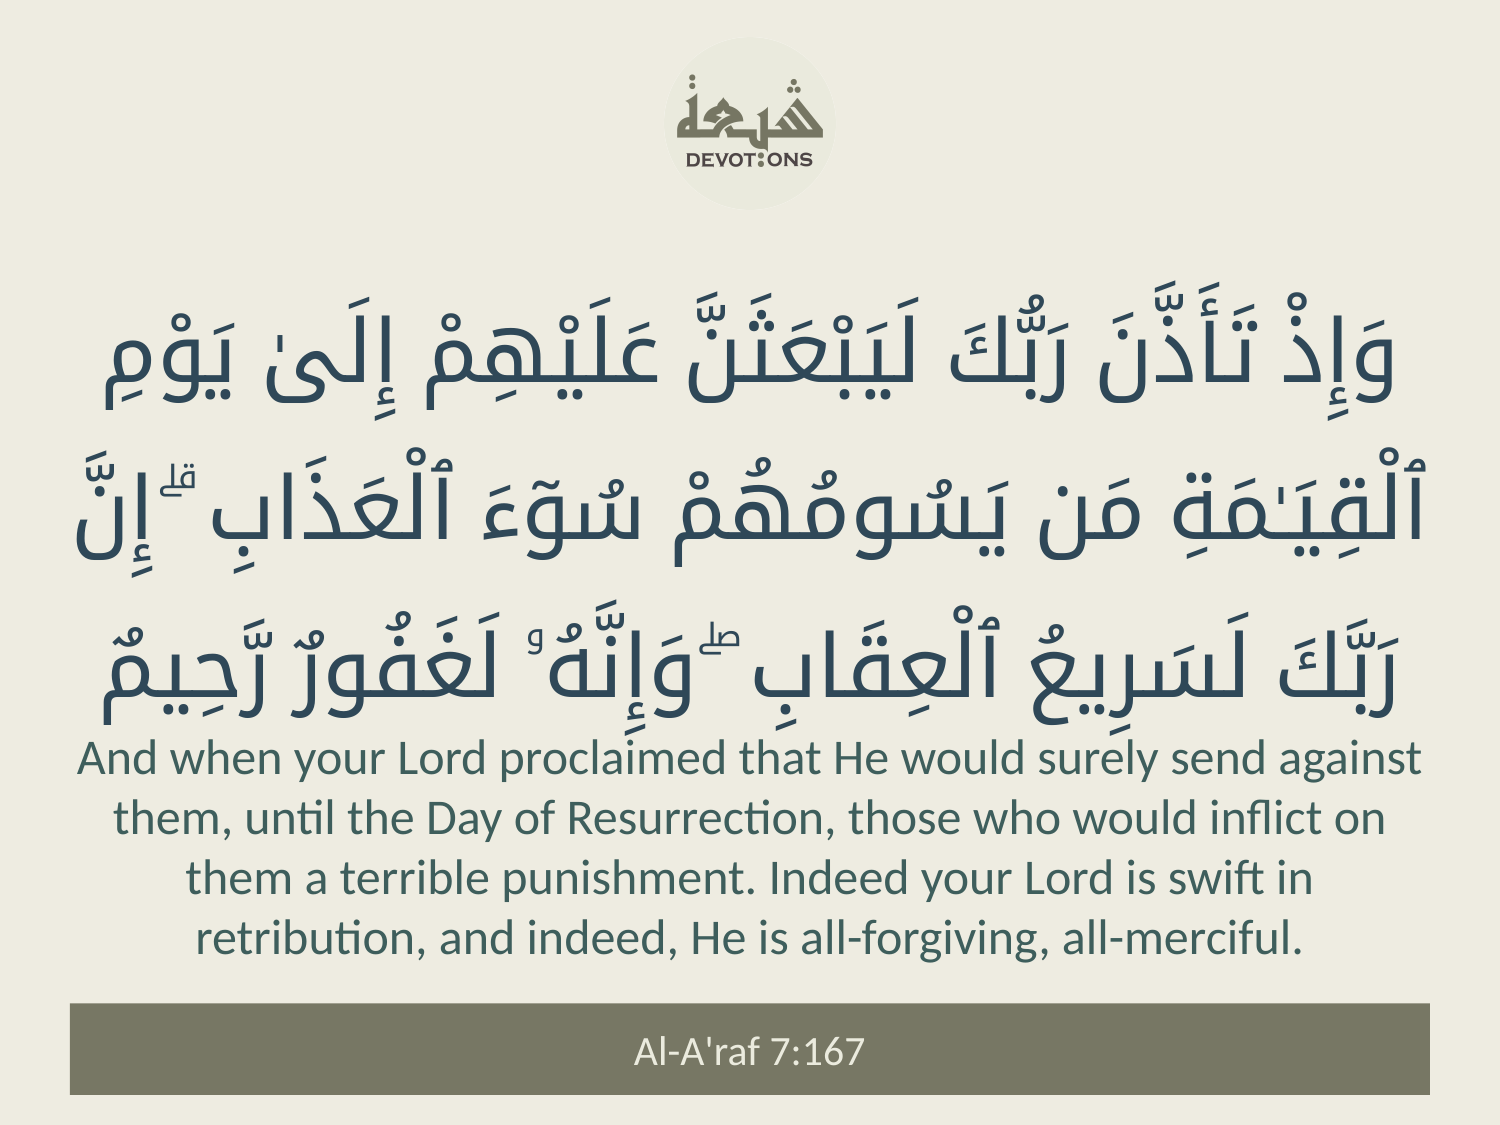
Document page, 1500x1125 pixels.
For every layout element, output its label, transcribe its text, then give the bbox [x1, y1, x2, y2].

picture [656, 29, 844, 203]
list وَإِذْ تَأَذَّنَ رَبُّكَ لَيَبْعَثَنَّ عَلَيْهِمْ إِلَىٰ يَوْمِ ٱلْقِيَـٰمَةِ مَن يَسُومُهُمْ سُوٓءَ ٱلْعَذَابِ ۗ إِنَّ رَبَّكَ لَسَرِيعُ ٱلْعِقَابِ ۖ وَإِنَّهُۥ لَغَفُورٌ رَّحِيمٌ And when your Lord proclaimed that He would surely send against them, until the Day of Resurrection, those who would inflict on them a terrible punishment. Indeed your Lord is swift in retribution, and indeed, He is all-forgiving, all-merciful. [69, 203, 1430, 1003]
list Al-A'raf 7:167 [69, 1003, 1430, 1095]
